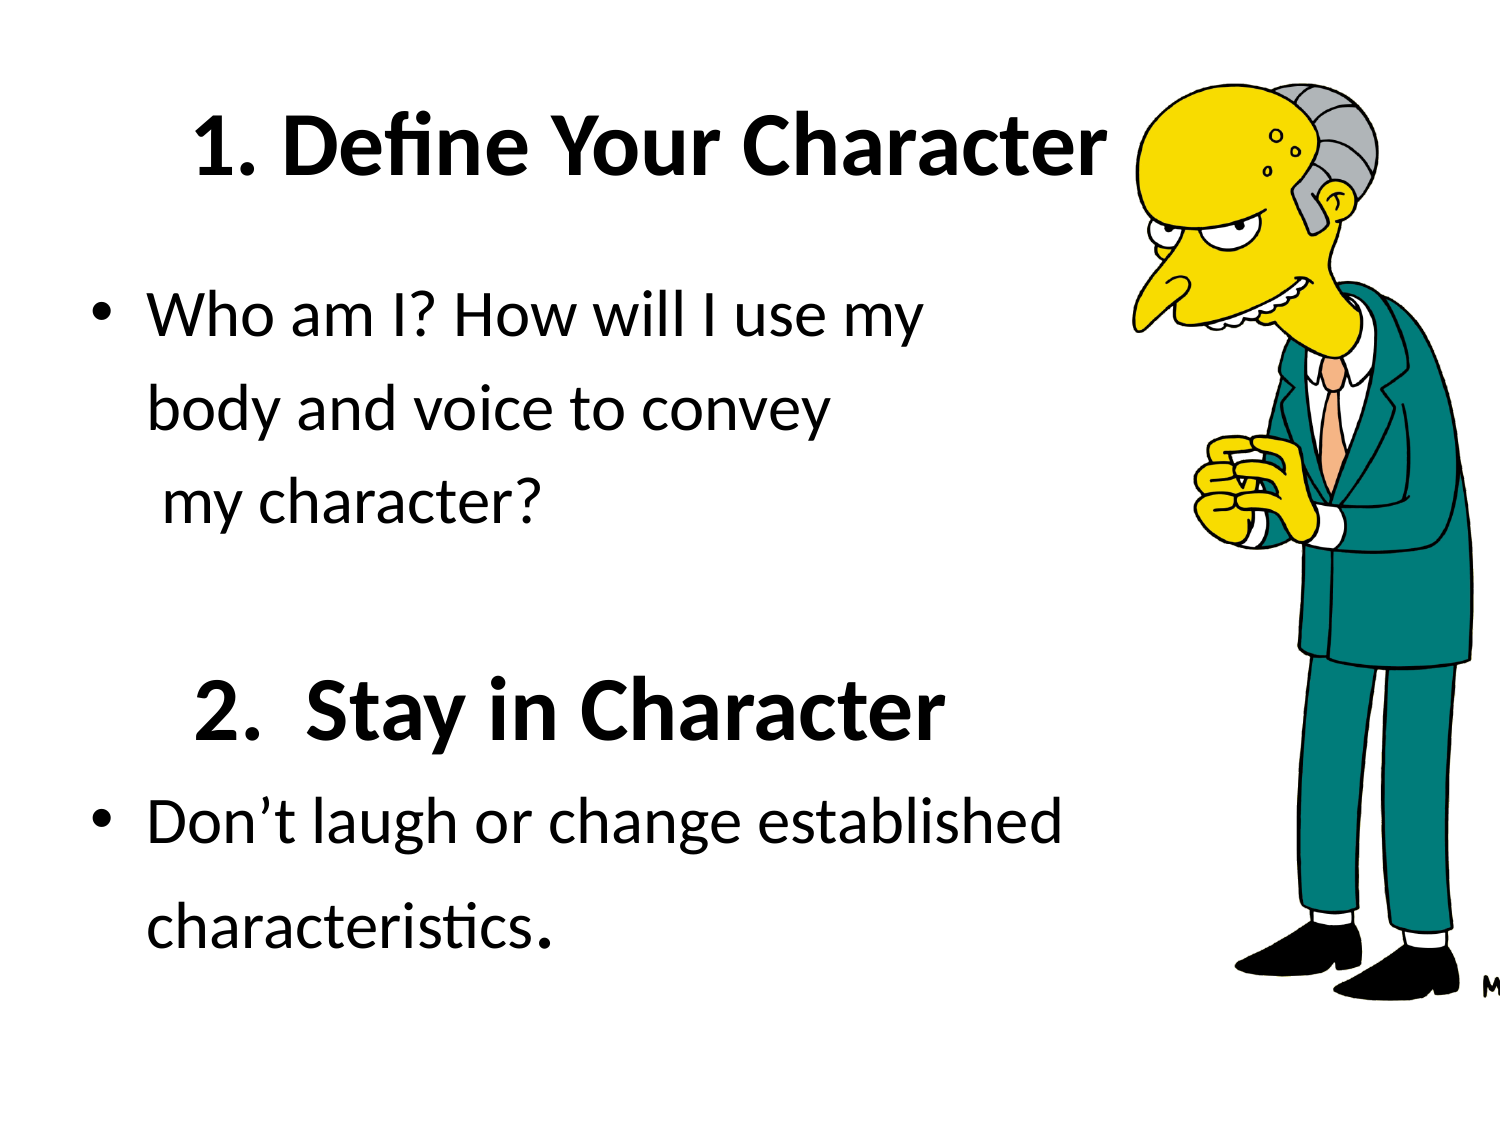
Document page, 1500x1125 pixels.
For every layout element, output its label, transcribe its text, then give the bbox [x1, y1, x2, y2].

title 1. Define Your Character [75, 45, 1225, 233]
list Who am I? How will I use my body and voice to convey my character? 2. Stay in Character Don’t laugh or change established characteristics. [75, 262, 1107, 1005]
picture [1112, 62, 1500, 1016]
